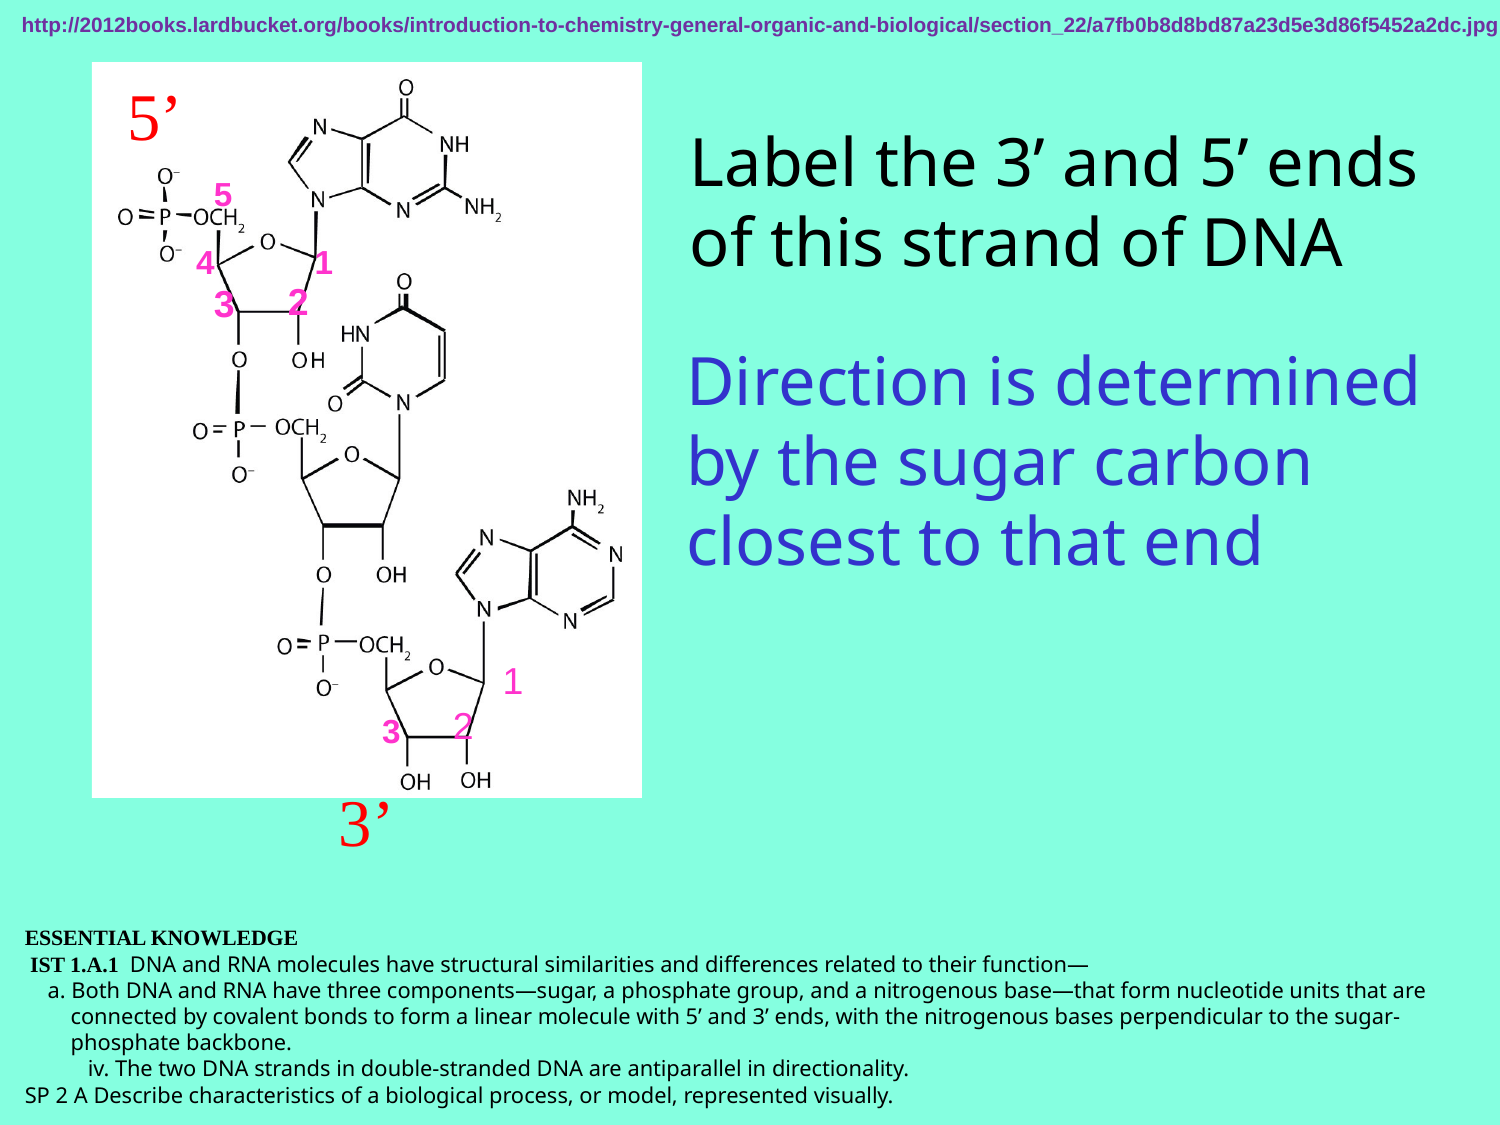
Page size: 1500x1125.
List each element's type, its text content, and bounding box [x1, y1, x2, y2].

text_box http://2012books.lardbucket.org/books/introduction-to-chemistry-general-organic-and-biological/section_22/a7fb0b8d8bd87a23d5e3d86f5452a2dc.jpg [6, 4, 1500, 45]
text_box Direction is determined by the sugar carbon closest to that end [671, 331, 1463, 586]
text_box Label the 3’ and 5’ ends of this strand of DNA [675, 112, 1463, 288]
picture [91, 62, 643, 798]
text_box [112, 66, 411, 869]
text_box ESSENTIAL KNOWLEDGE IST 1.A.1 DNA and RNA molecules have structural similarities and differences related to their function— a. Both DNA and RNA have three components—sugar, a phosphate group, and a nitrogenous base—that form nucleotide units that are connected by covalent bonds to form a linear molecule with 5’ and 3’ ends, with the nitrogenous bases perpendicular to the sugar- phosphate backbone. iv. The two DNA strands in double-stranded DNA are antiparallel in directionality. SP 2 A Describe characteristics of a biological process, or model, represented visually. [10, 916, 1500, 1115]
